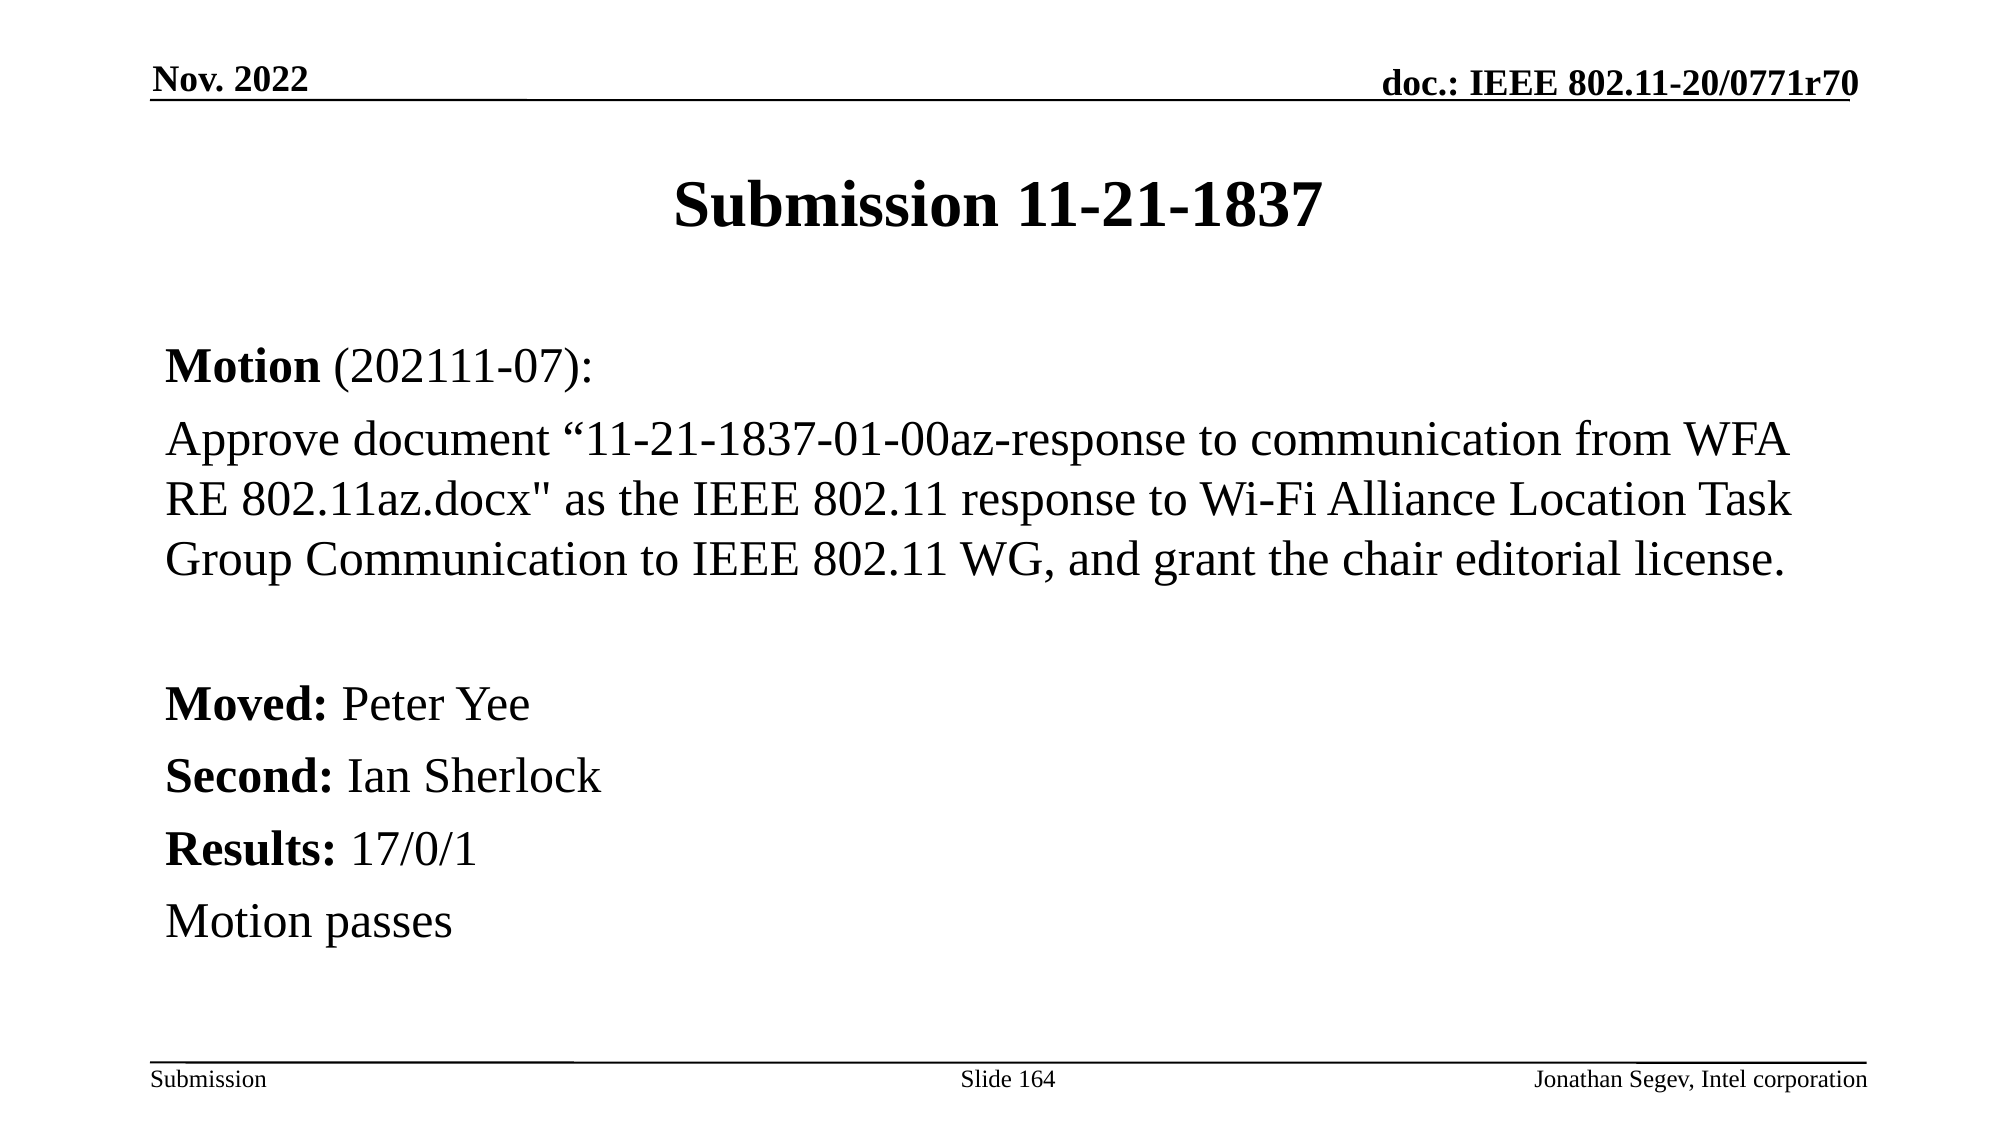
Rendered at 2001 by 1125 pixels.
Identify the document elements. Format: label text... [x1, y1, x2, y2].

slide_number Slide 164 [950, 1061, 1067, 1123]
footer Jonathan Segev, Intel corporation [1171, 1061, 1869, 1093]
list Motion (202111-07): Approve document “11-21-1837-01-00az-response to communication from WFA RE 802.11az.docx" as the IEEE 802.11 response to Wi-Fi Alliance Location Task Group Communication to IEEE 802.11 WG, and grant the chair editorial license. Moved: Peter Yee Second: Ian Sherlock Results: 17/0/1 Motion passes [149, 324, 1850, 1000]
title Submission 11-21-1837 [149, 112, 1850, 288]
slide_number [152, 54, 563, 100]
